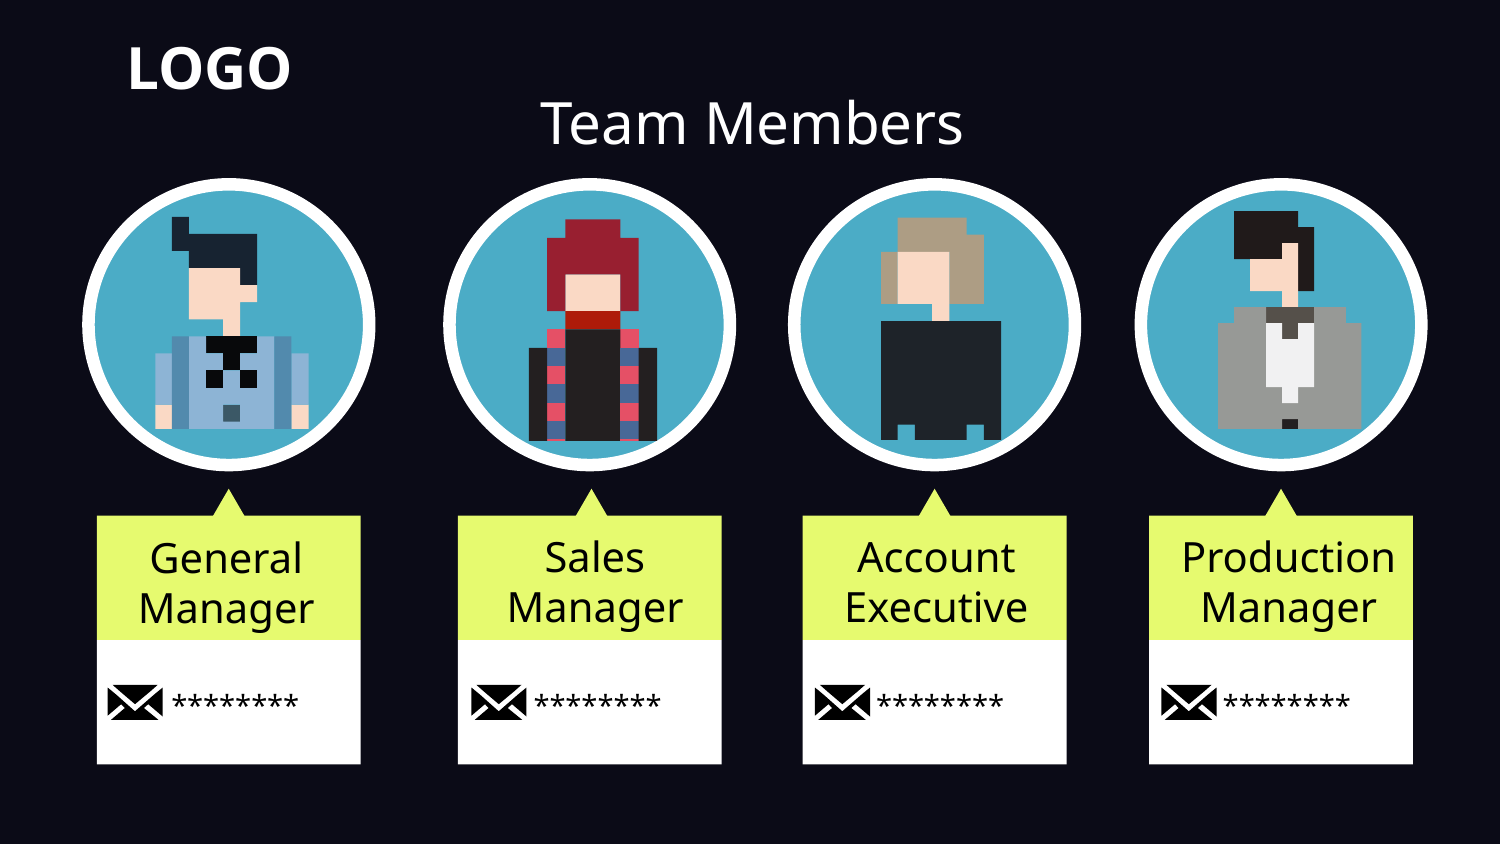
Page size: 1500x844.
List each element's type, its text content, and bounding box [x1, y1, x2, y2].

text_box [449, 184, 731, 466]
text_box Team Members [312, 79, 1193, 164]
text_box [96, 488, 361, 765]
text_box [1140, 184, 1422, 466]
text_box LOGO [111, 23, 424, 109]
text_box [793, 184, 1076, 466]
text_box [88, 184, 370, 466]
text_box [457, 488, 722, 765]
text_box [1148, 488, 1422, 765]
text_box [802, 488, 1067, 765]
